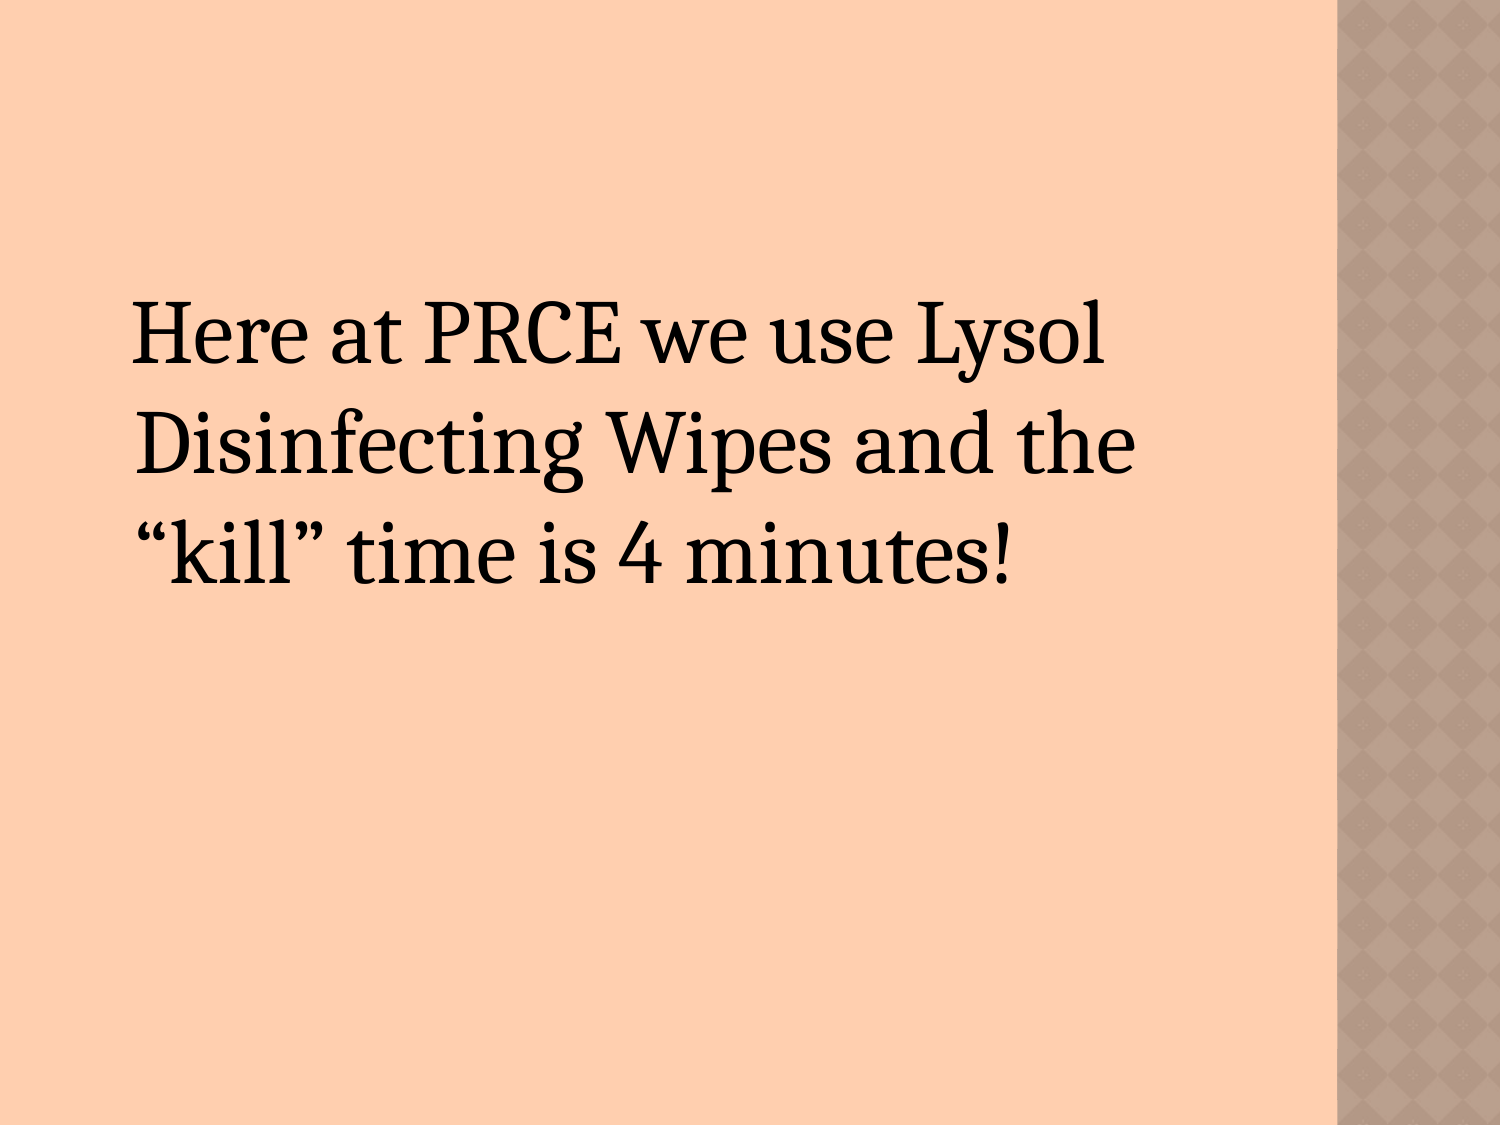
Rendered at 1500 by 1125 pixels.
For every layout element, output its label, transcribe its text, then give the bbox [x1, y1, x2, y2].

list Here at PRCE we use Lysol Disinfecting Wipes and the “kill” time is 4 minutes! [75, 264, 1263, 1059]
